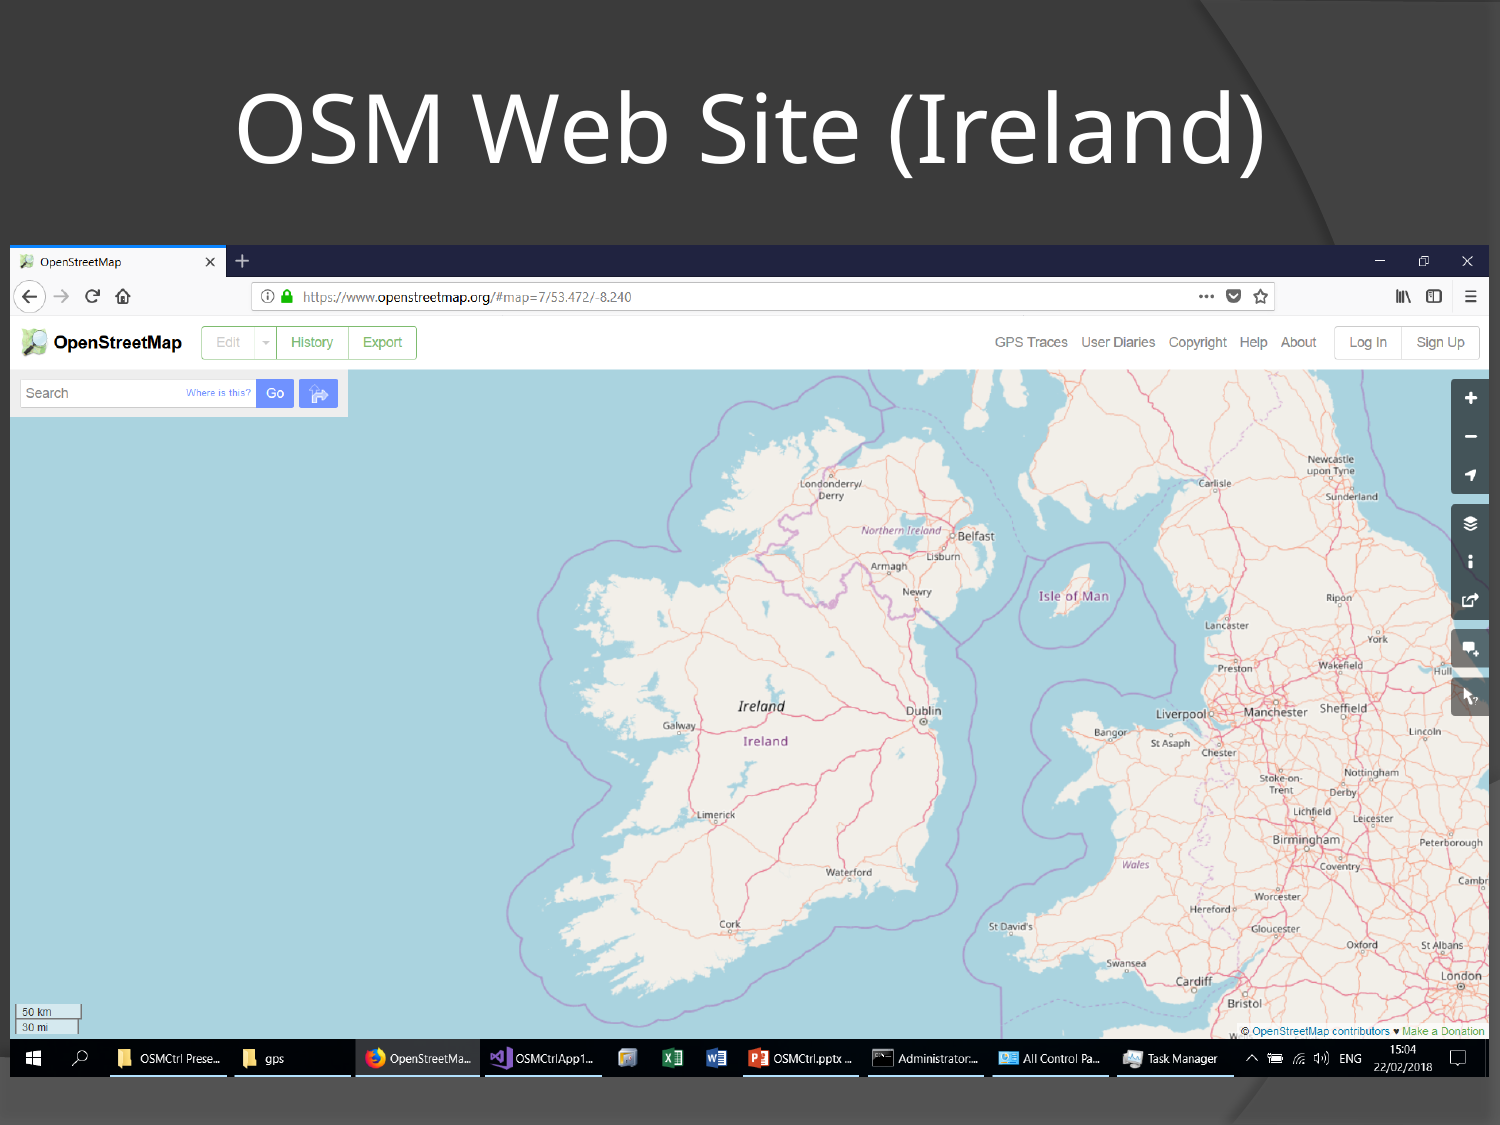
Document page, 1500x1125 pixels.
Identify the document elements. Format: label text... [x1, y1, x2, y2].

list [10, 245, 1490, 1078]
title OSM Web Site (Ireland) [137, 30, 1363, 219]
